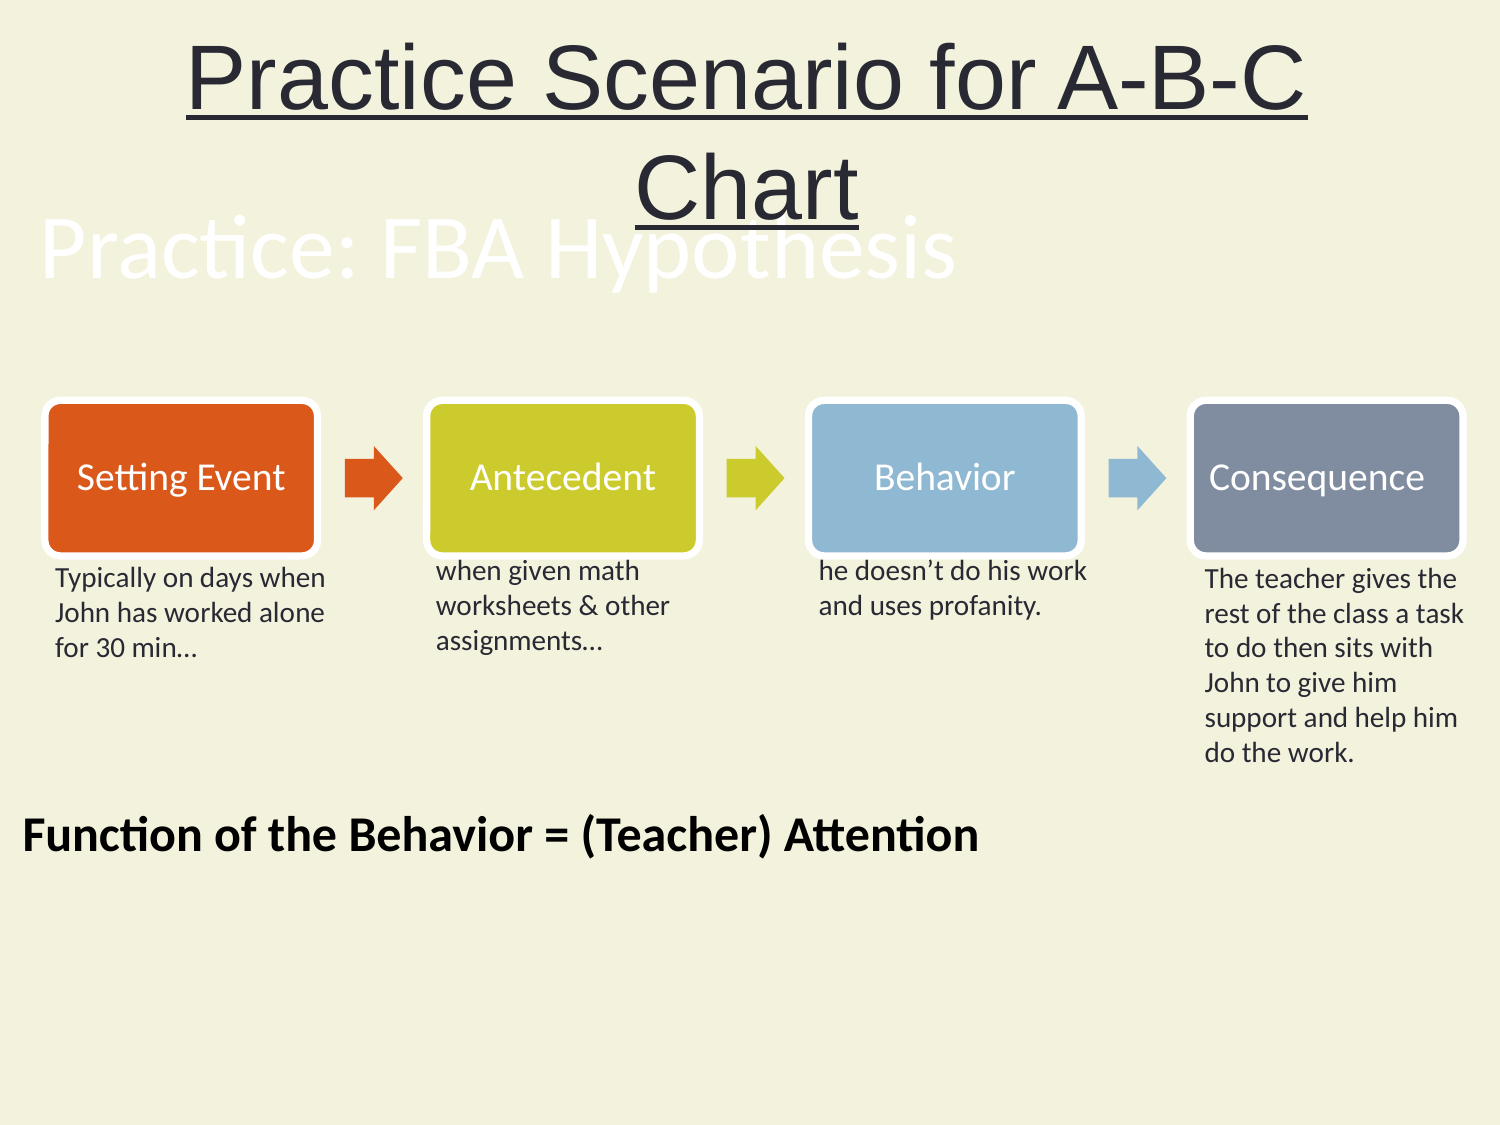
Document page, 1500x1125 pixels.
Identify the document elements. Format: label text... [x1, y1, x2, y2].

text_box Typically on days when John has worked alone for 30 min… [40, 560, 345, 793]
text_box he doesn’t do his work and uses profanity. [803, 564, 1117, 696]
text_box The teacher gives the rest of the class a task to do then sits with John to give him support and help him do the work. [1189, 551, 1489, 979]
text_box Practice Scenario for A-B-C Chart [71, 93, 1422, 163]
text_box when given math worksheets & other assignments… [420, 564, 759, 741]
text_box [44, 400, 1464, 557]
title Practice: FBA Hypothesis [24, 181, 1250, 304]
text_box Function of the Behavior = (Teacher) Attention [7, 793, 1190, 946]
